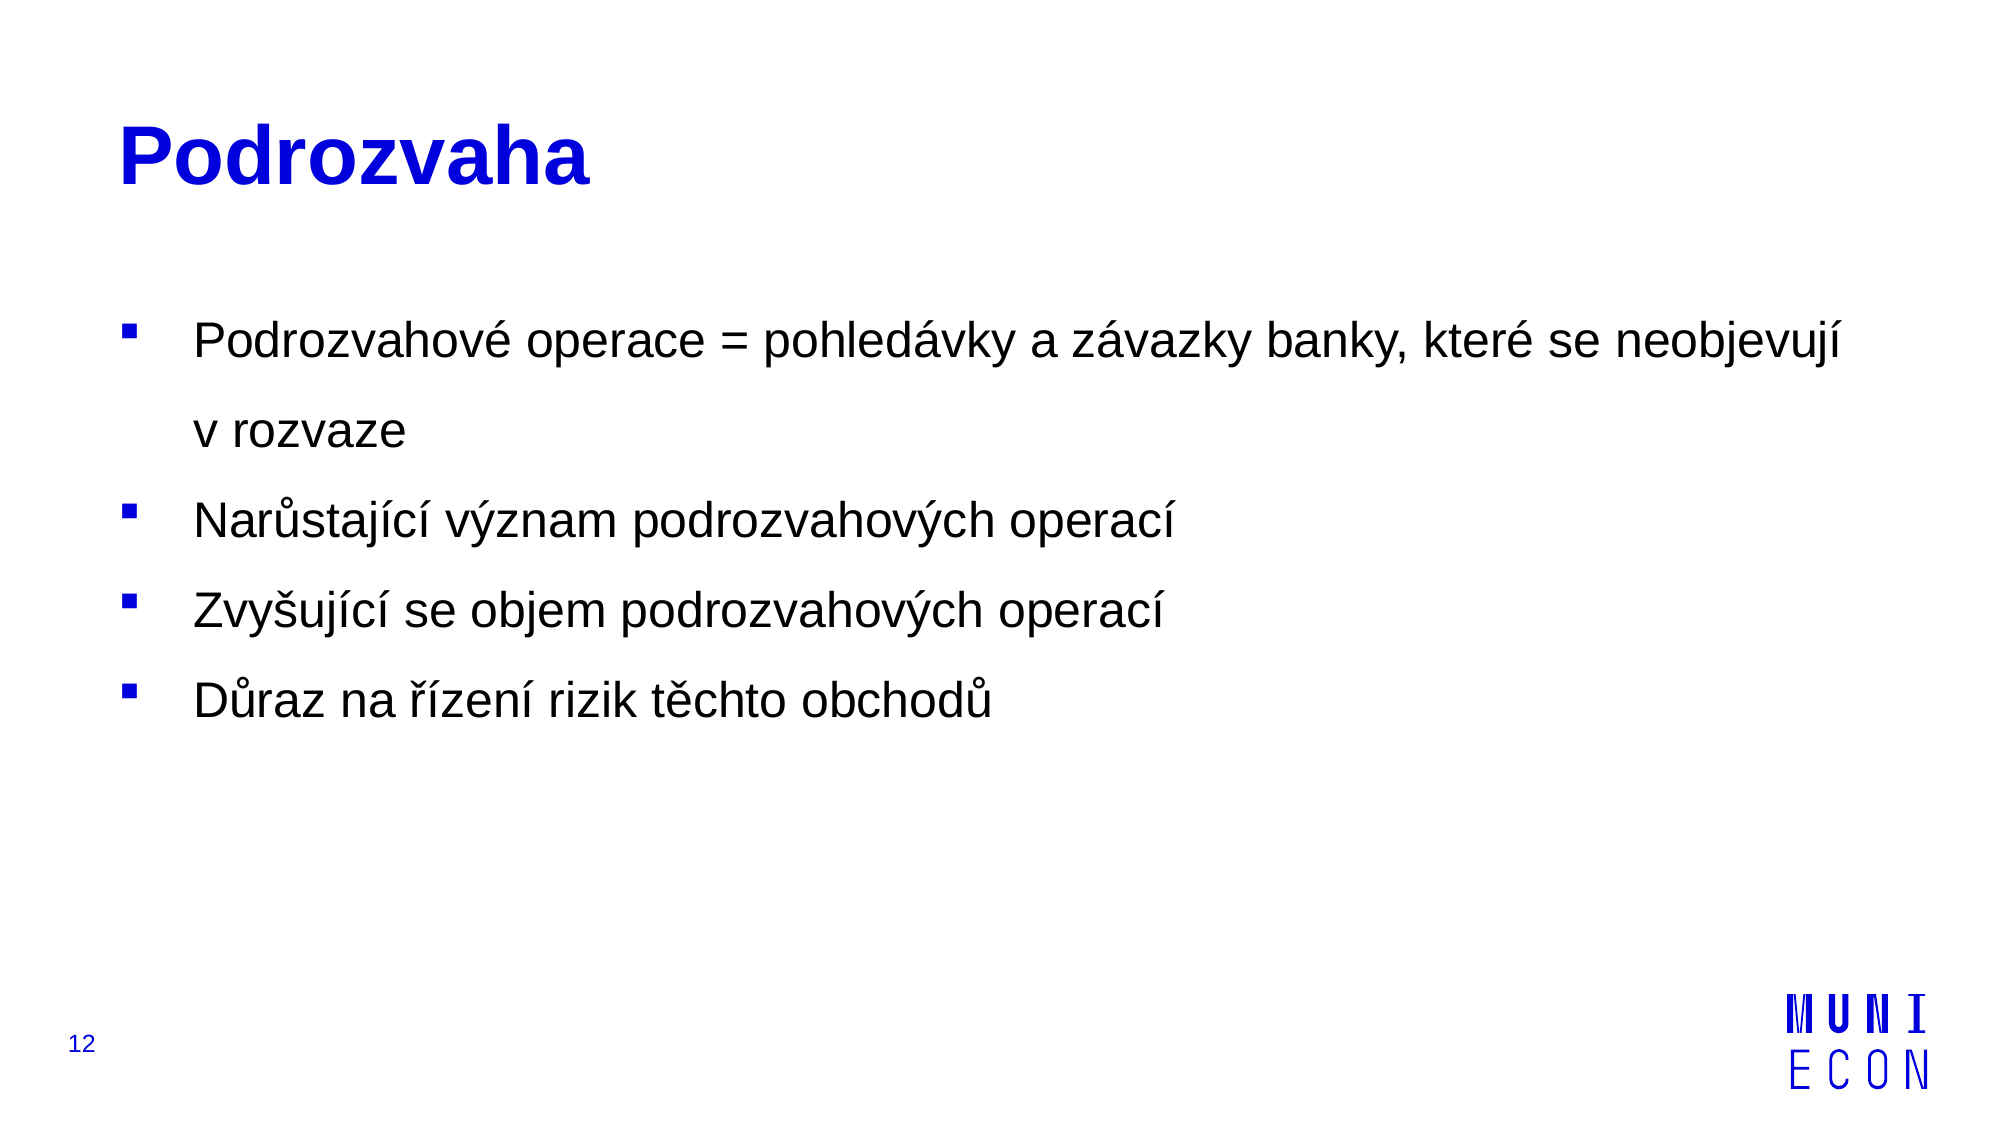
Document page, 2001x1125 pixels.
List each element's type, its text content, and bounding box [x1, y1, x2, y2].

slide_number 12 [67, 1021, 110, 1063]
list Podrozvahové operace = pohledávky a závazky banky, které se neobjevují v rozvaze Narůstající význam podrozvahových operací Zvyšující se objem podrozvahových operací Důraz na řízení rizik těchto obchodů [118, 277, 1883, 957]
title Podrozvaha [118, 118, 1883, 193]
